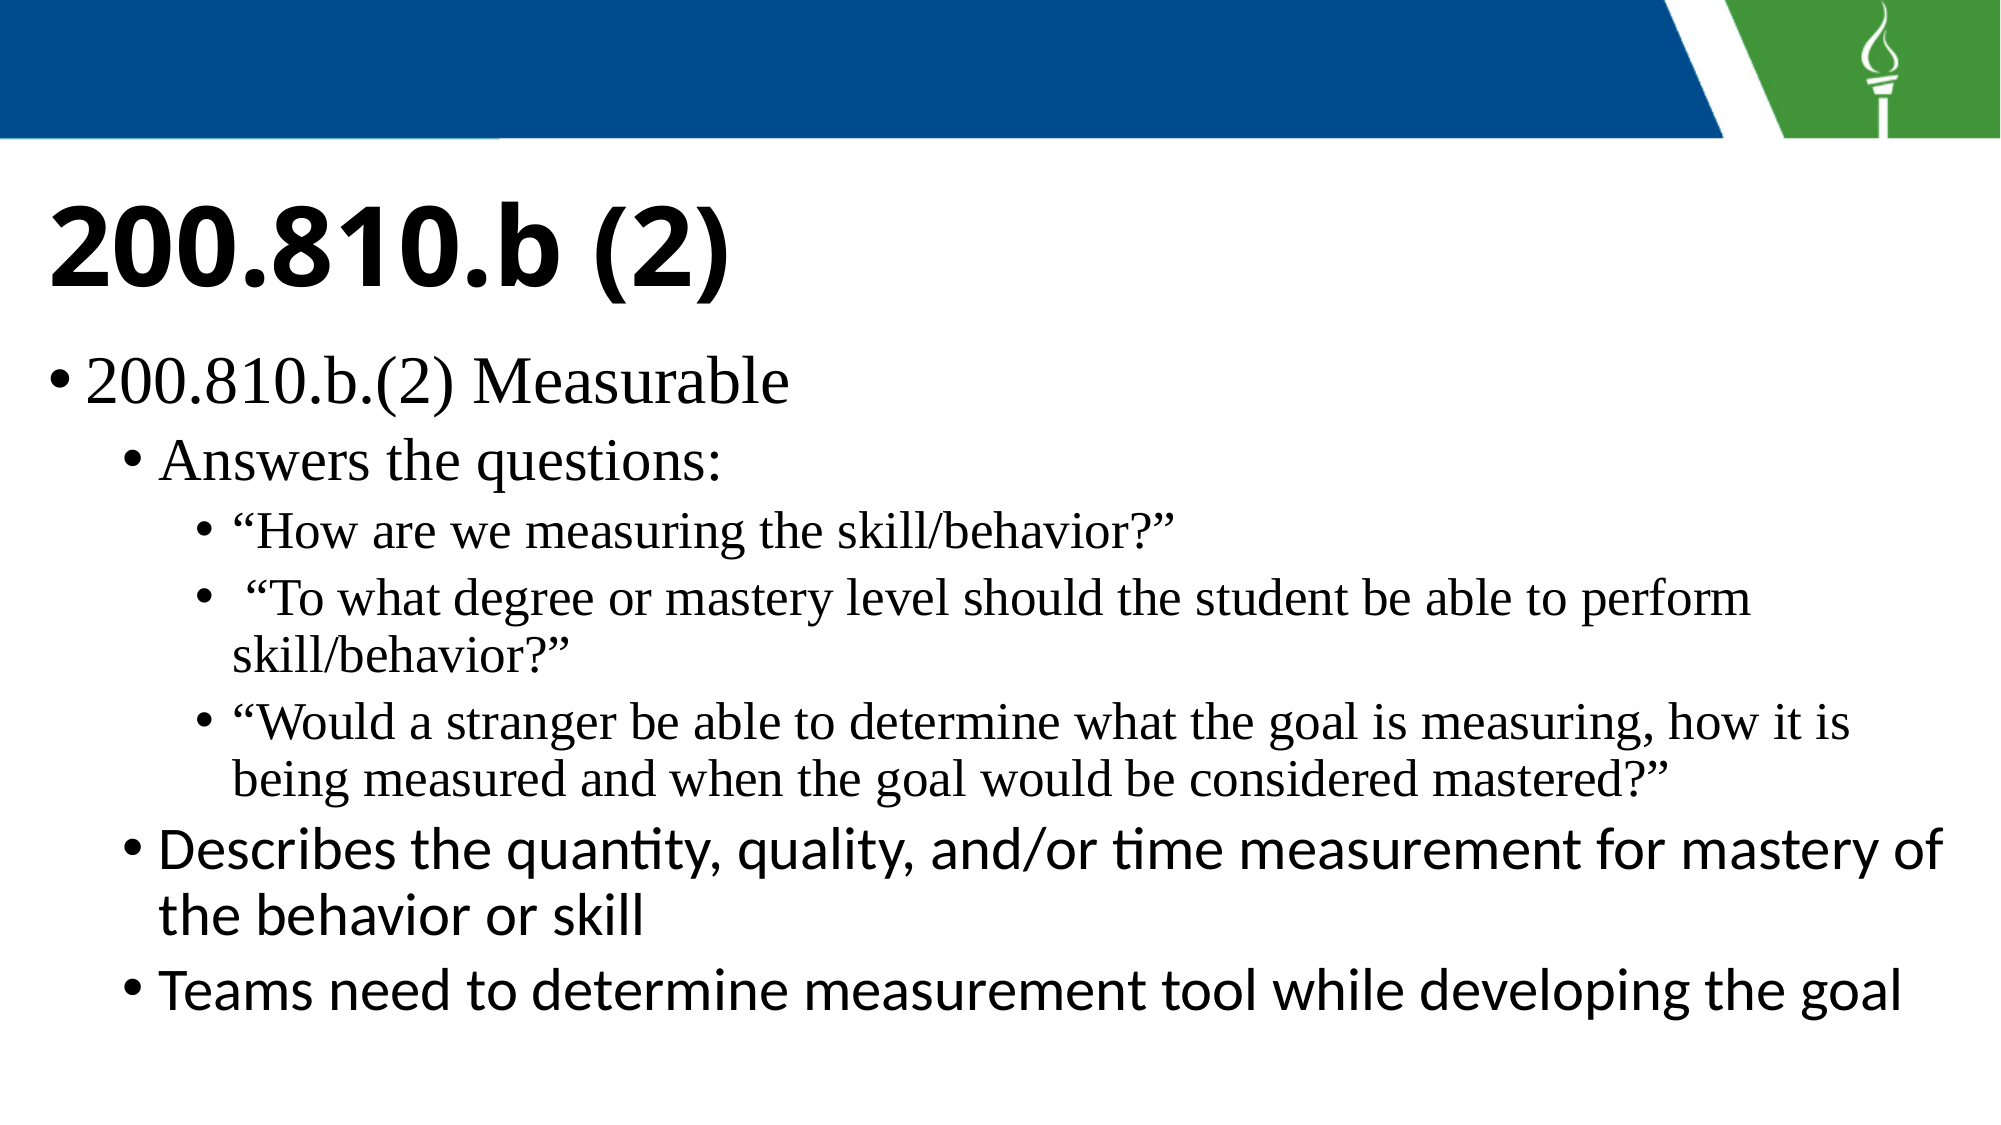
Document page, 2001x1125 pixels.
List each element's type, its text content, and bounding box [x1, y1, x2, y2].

title 200.810.b (2) [33, 162, 1967, 338]
picture [0, 0, 2001, 1125]
list 200.810.b.(2) Measurable Answers the questions: “How are we measuring the skill/behavior?” “To what degree or mastery level should the student be able to perform skill/behavior?” “Would a stranger be able to determine what the goal is measuring, how it is being measured and when the goal would be considered mastered?” Describes the quantity, quality, and/or time measurement for mastery of the behavior or skill Teams need to determine measurement tool while developing the goal [33, 338, 1967, 1080]
